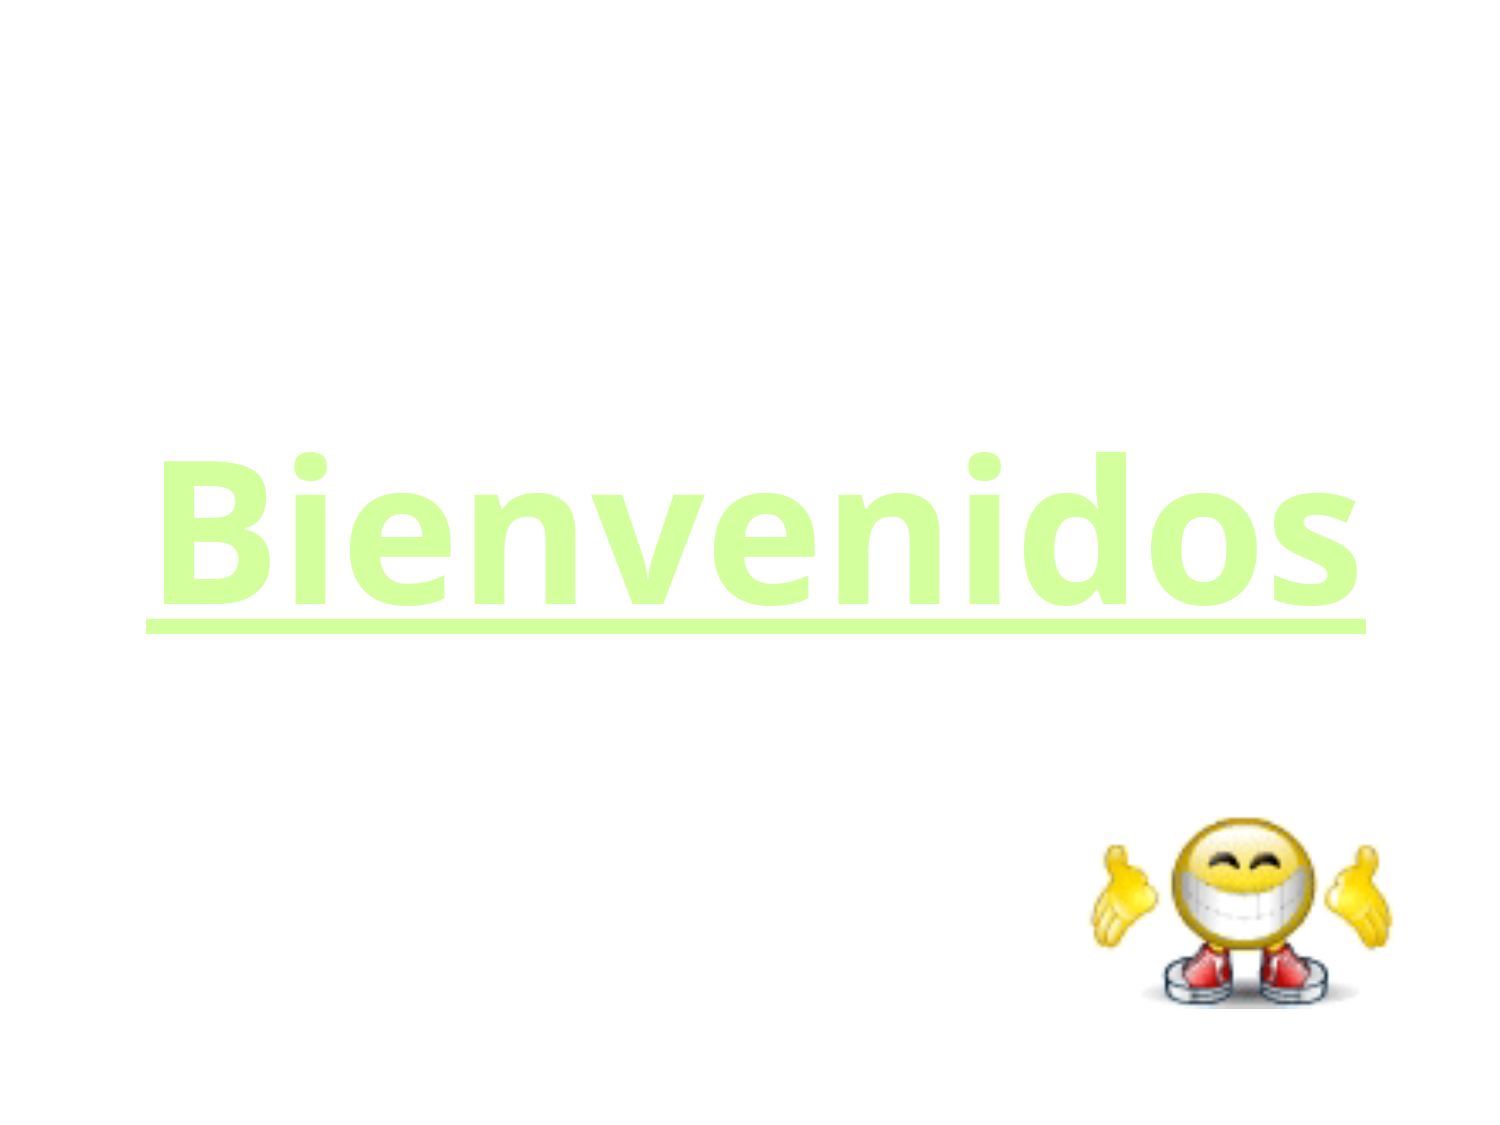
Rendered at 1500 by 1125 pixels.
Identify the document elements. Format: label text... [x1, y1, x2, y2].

picture [1068, 703, 1408, 1009]
text_box Bienvenidos [64, 397, 1447, 653]
